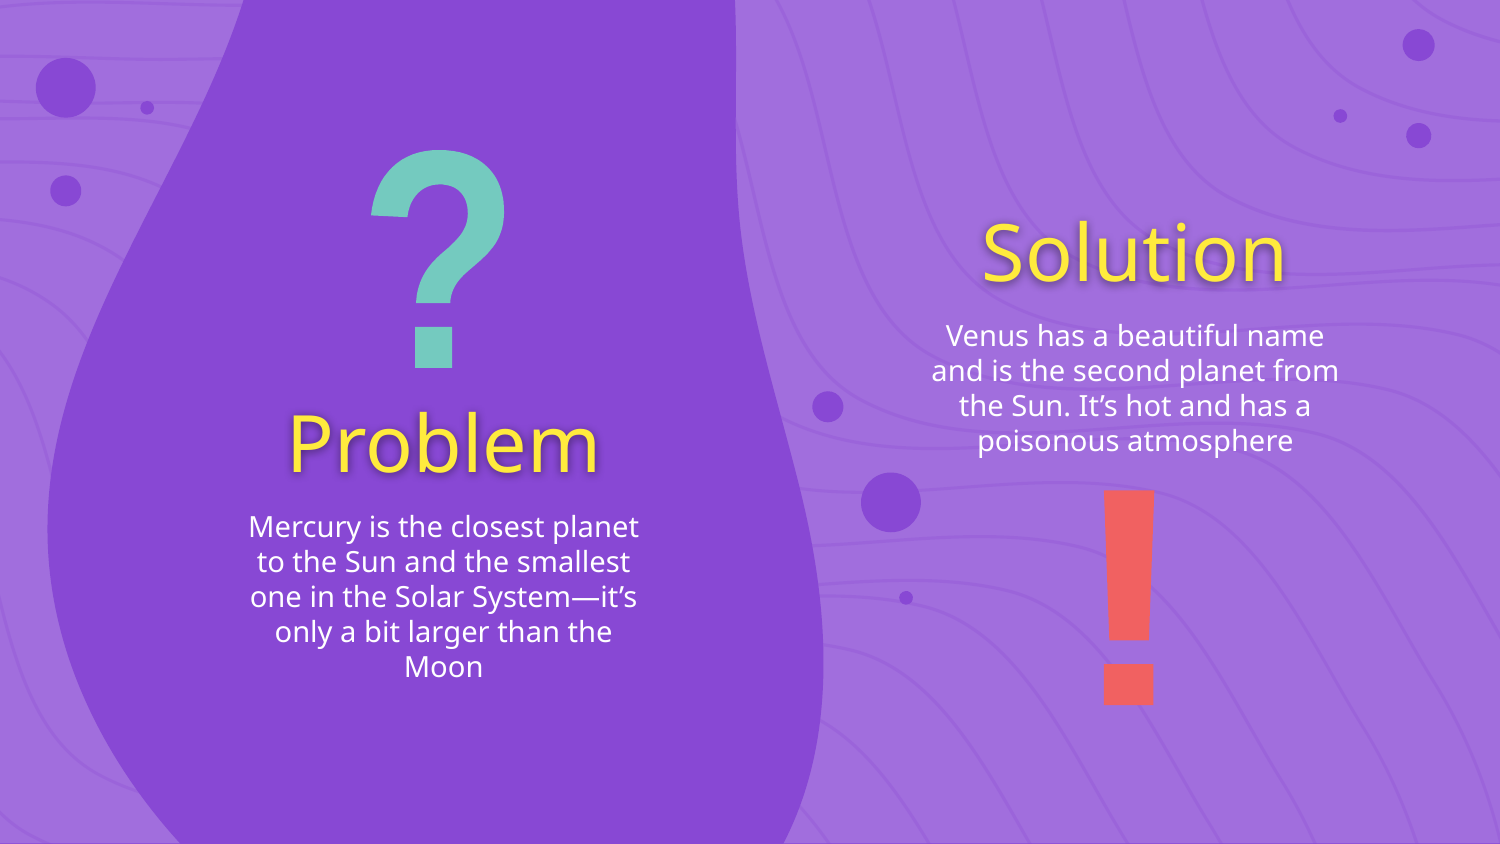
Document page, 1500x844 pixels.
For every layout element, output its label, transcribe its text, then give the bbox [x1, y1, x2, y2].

subtitle Venus has a beautiful name and is the second planet from the Sun. It’s hot and has a poisonous atmosphere [909, 302, 1362, 511]
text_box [372, 151, 504, 303]
subtitle Mercury is the closest planet to the Sun and the smallest one in the Solar System—it’s only a bit larger than the Moon [218, 493, 670, 703]
title Solution [909, 206, 1362, 293]
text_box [416, 327, 452, 367]
title Problem [218, 397, 670, 485]
